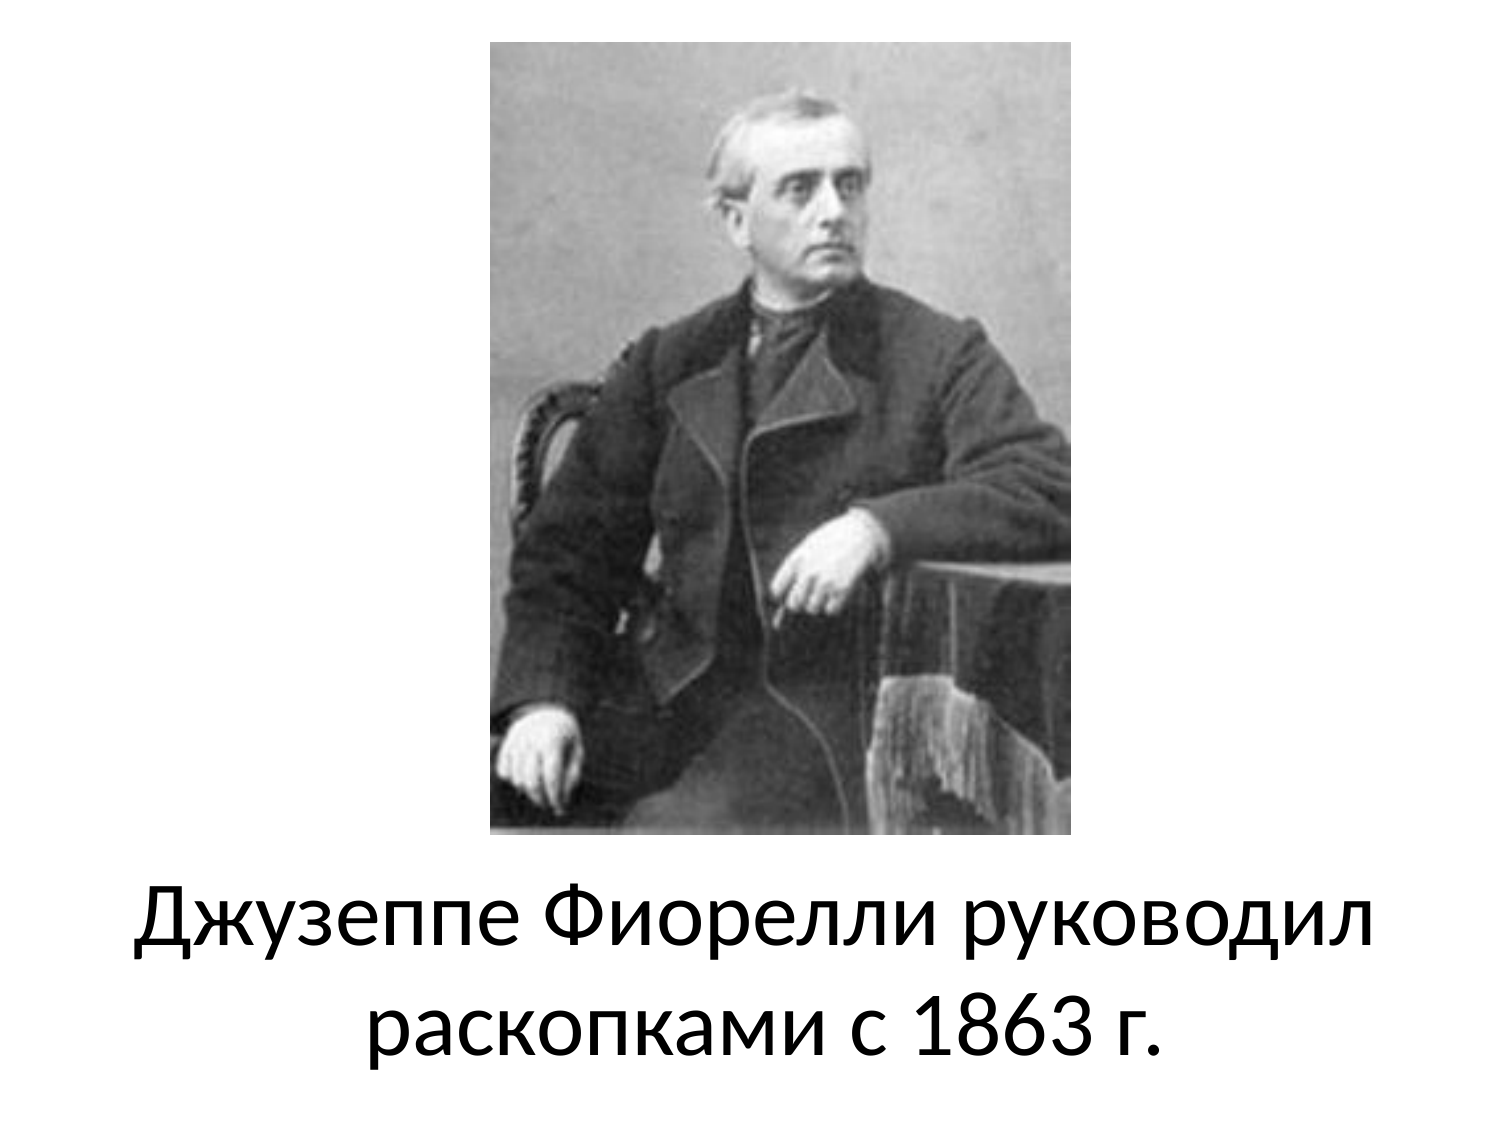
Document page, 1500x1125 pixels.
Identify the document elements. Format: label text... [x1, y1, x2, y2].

text_box Джузеппе Фиорелли руководил раскопками с 1863 г. [118, 845, 1414, 1081]
picture [489, 42, 1071, 835]
